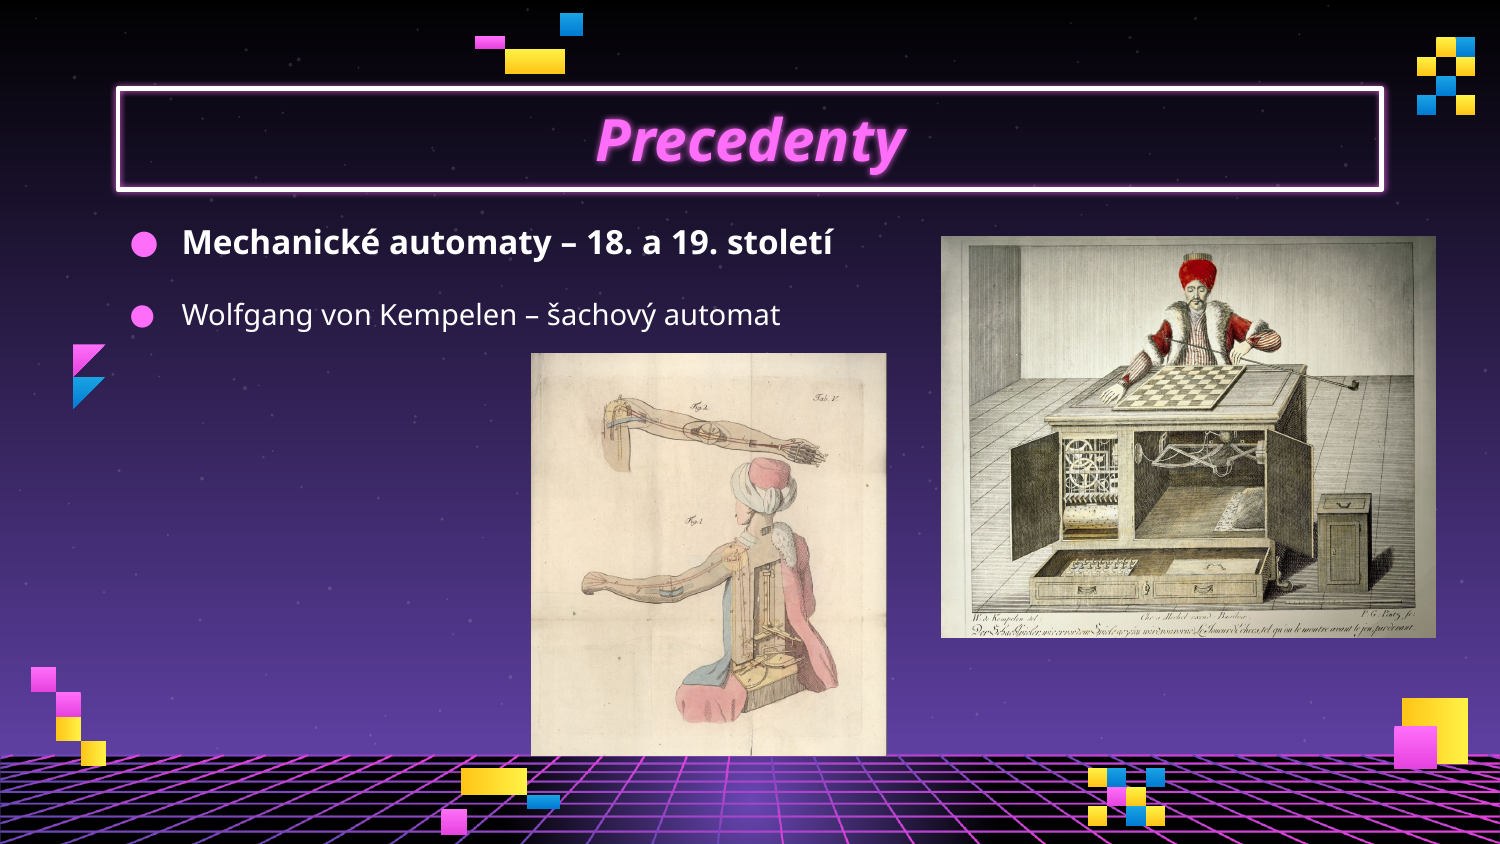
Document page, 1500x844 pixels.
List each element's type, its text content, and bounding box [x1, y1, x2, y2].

picture [0, 353, 1500, 844]
list Mechanické automaty – 18. a 19. století Wolfgang von Kempelen – šachový automat [91, 206, 1436, 696]
title Precedenty [116, 86, 1384, 192]
picture [940, 236, 1436, 638]
